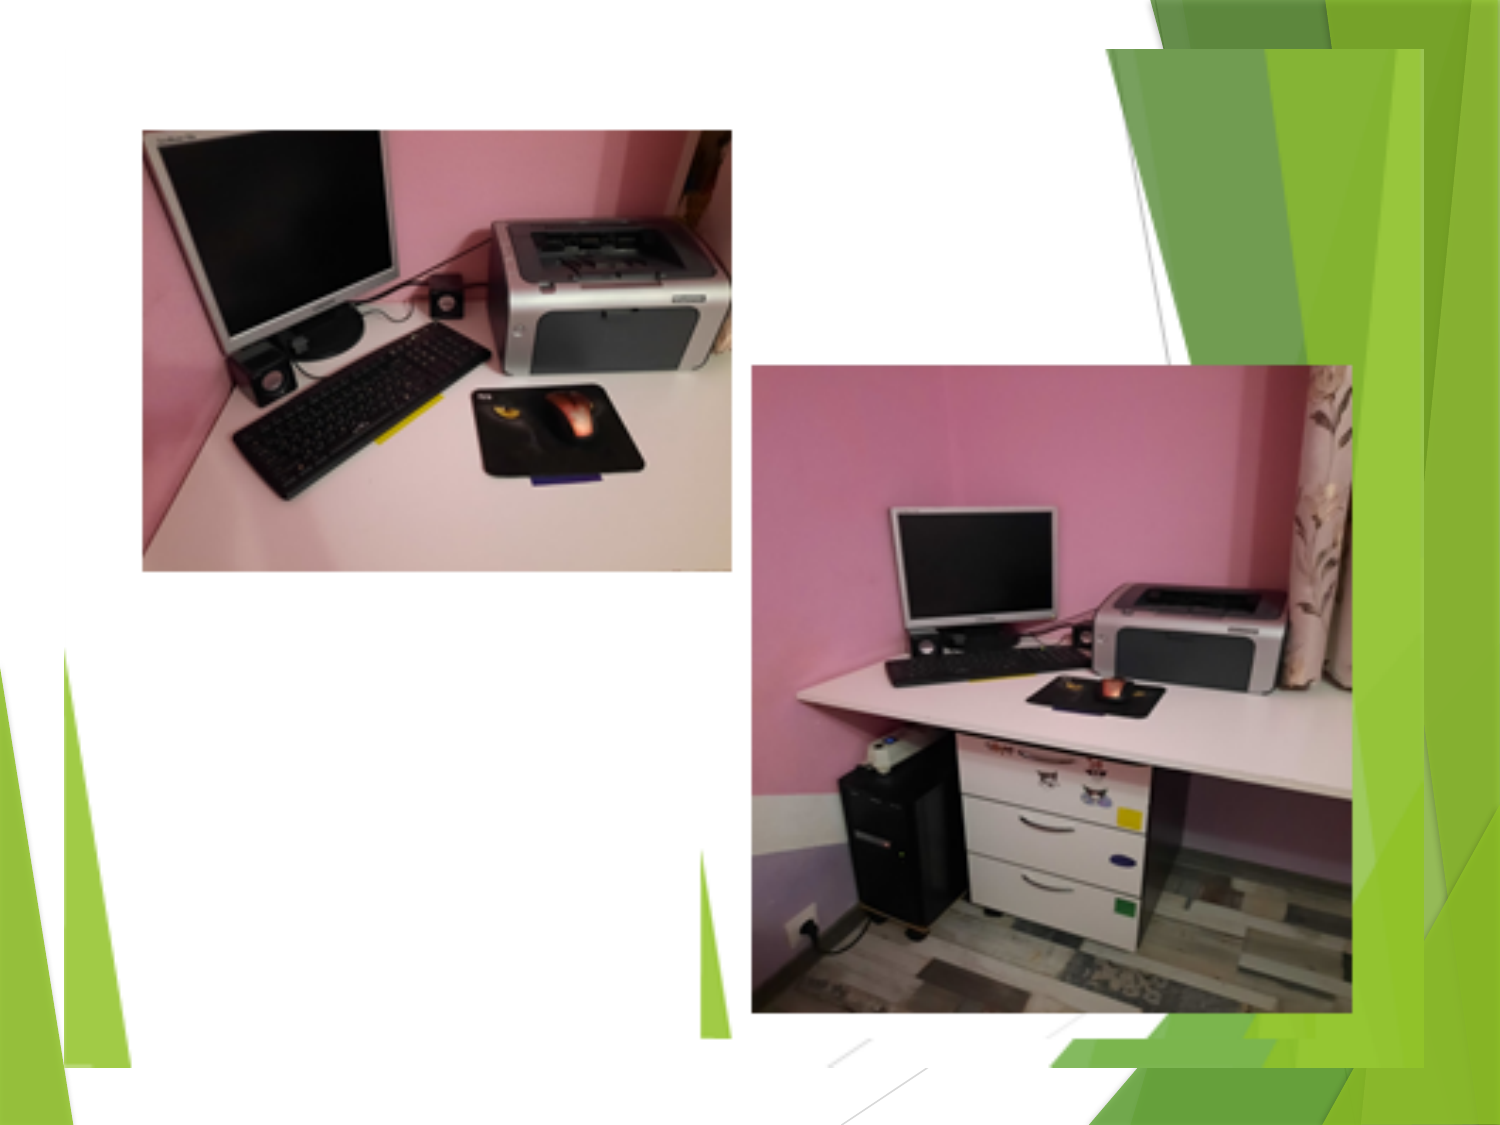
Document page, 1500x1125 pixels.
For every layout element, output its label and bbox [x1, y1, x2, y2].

picture [64, 48, 1424, 1069]
